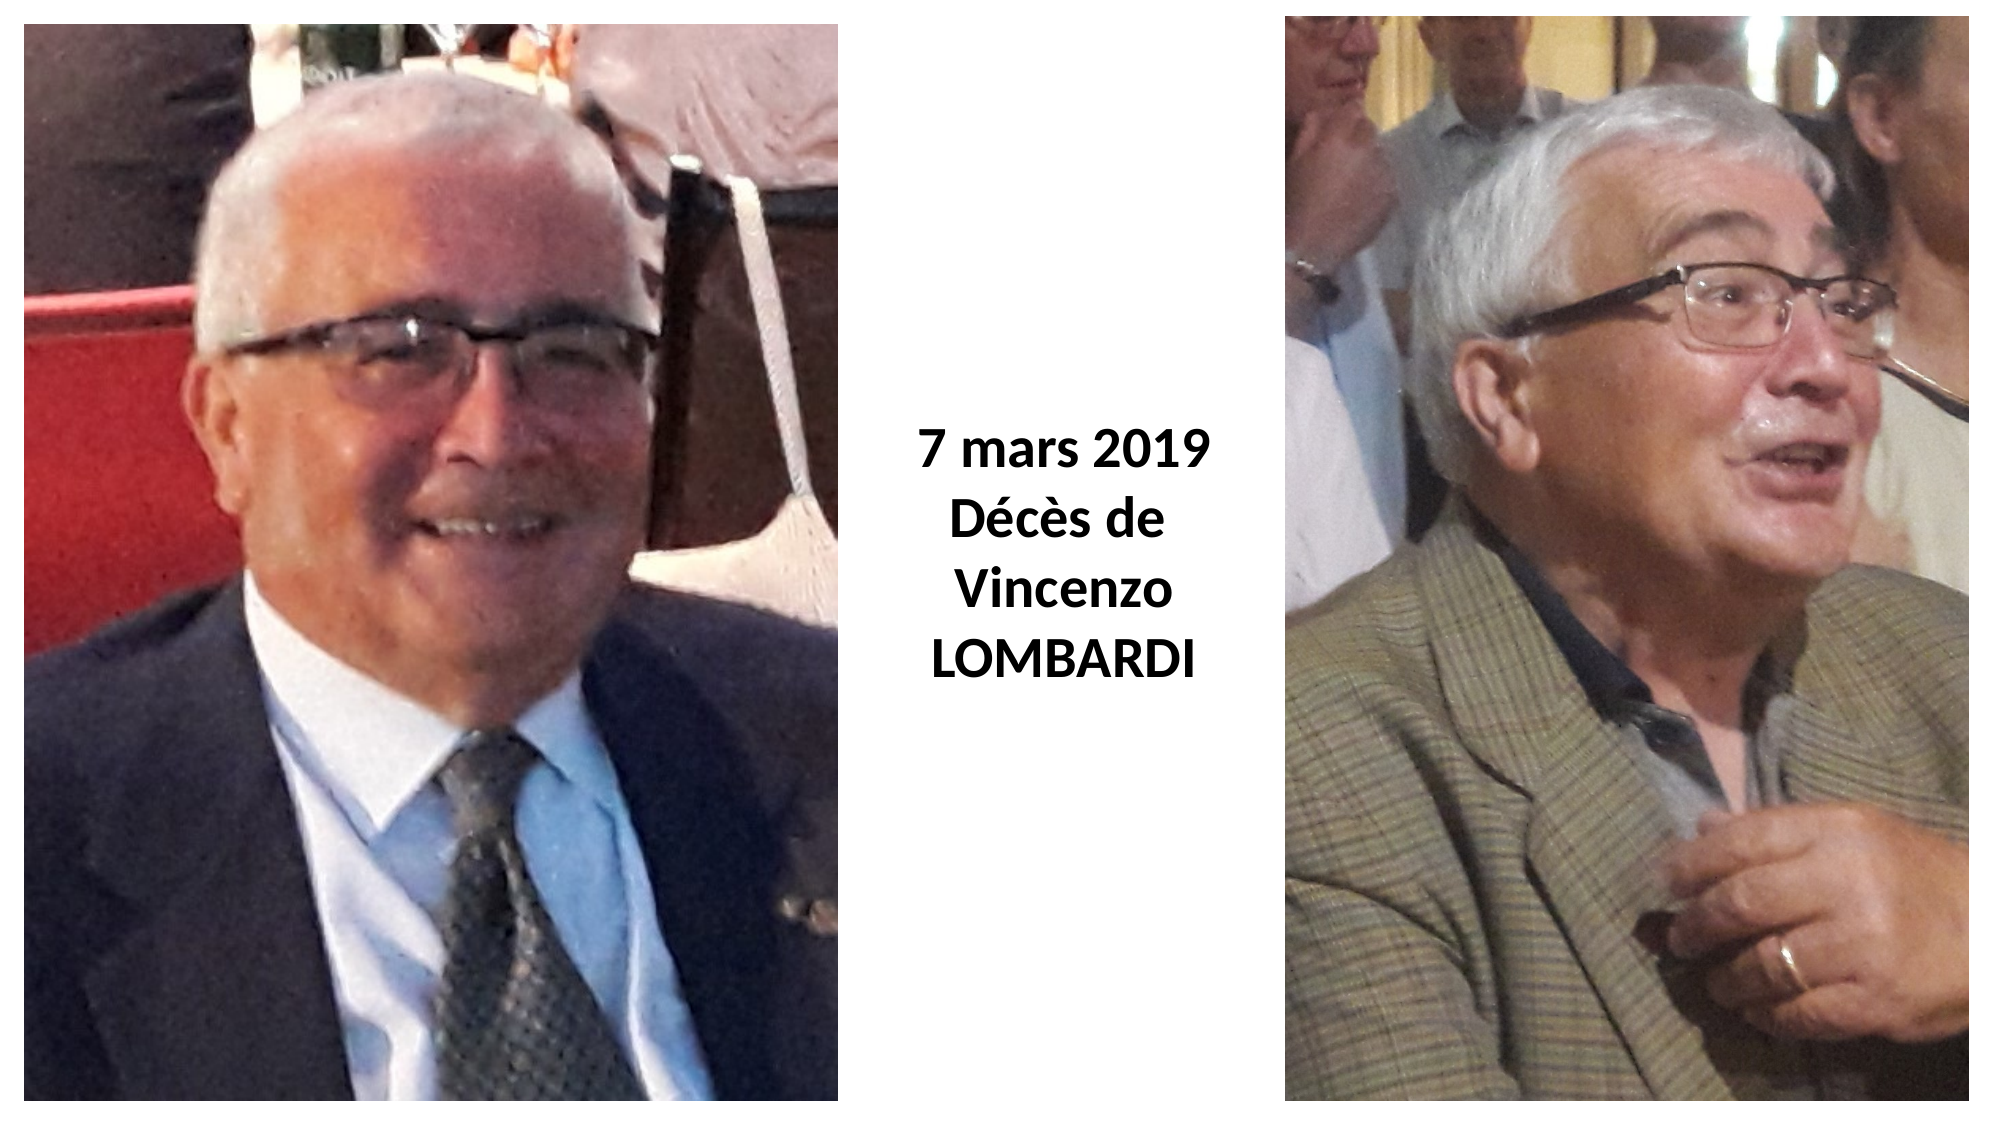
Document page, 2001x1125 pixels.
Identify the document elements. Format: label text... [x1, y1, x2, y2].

picture [1285, 16, 1969, 1101]
picture [24, 24, 838, 1101]
text_box 7 mars 2019 Décès de Vincenzo LOMBARDI [897, 401, 1231, 697]
